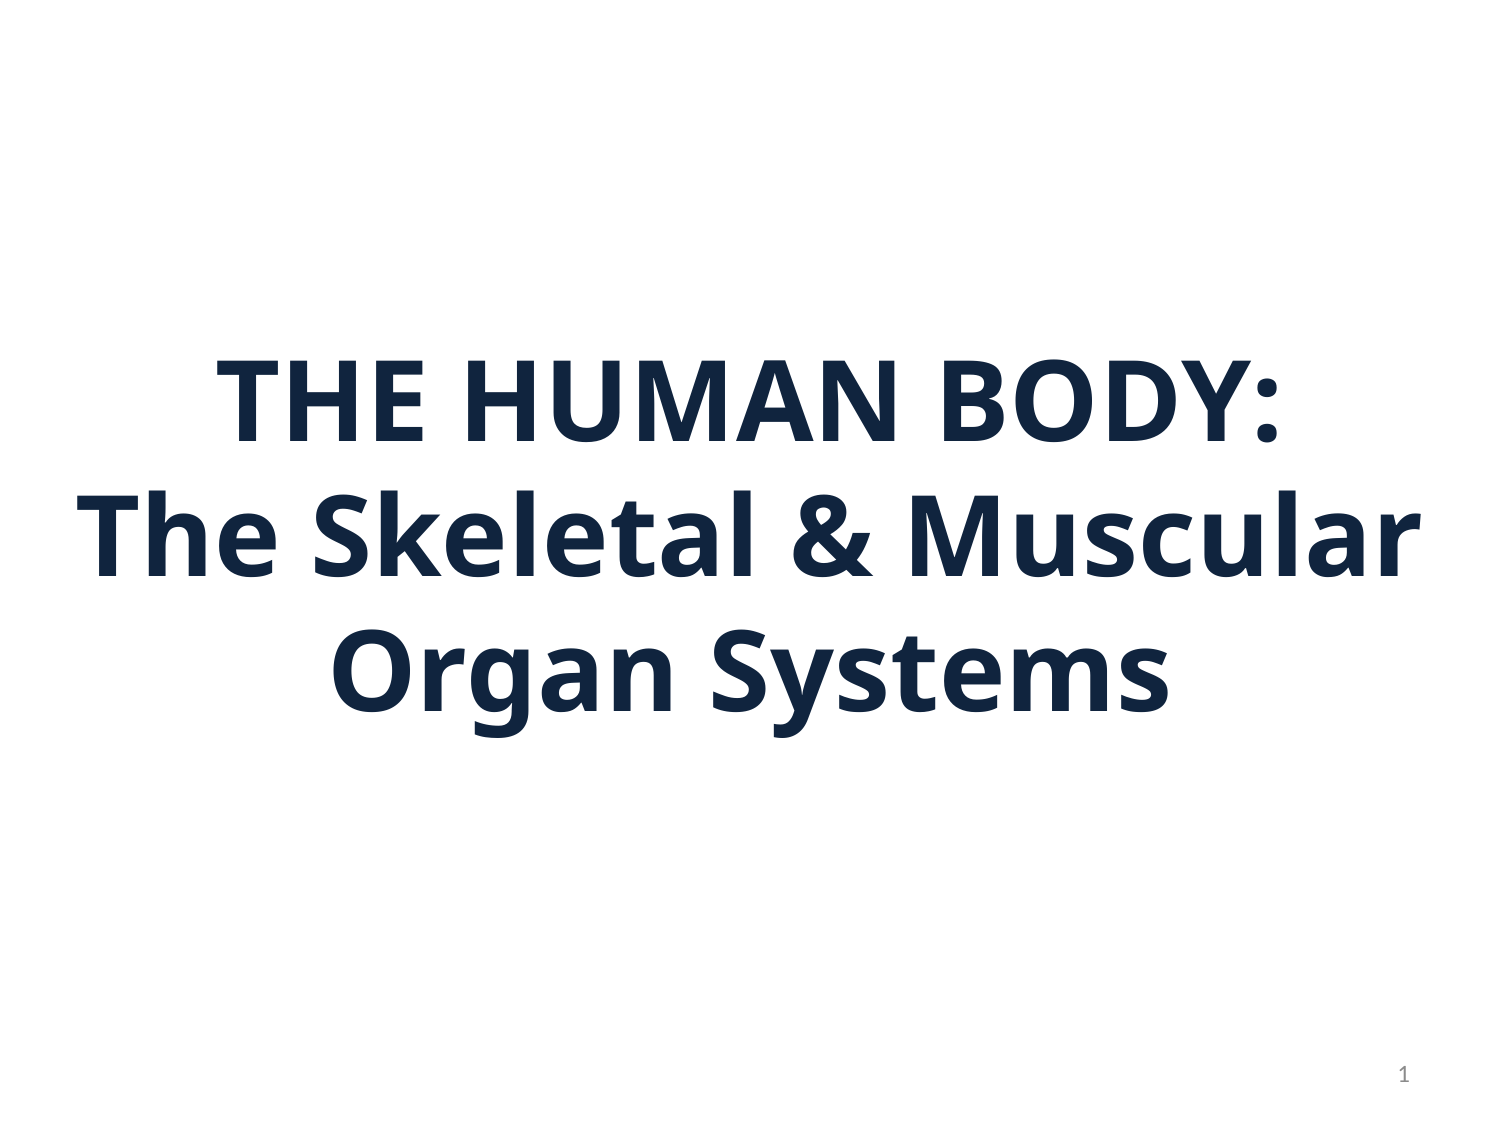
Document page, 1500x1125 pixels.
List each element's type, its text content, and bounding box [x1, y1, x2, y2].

slide_number 1 [1074, 1042, 1425, 1103]
title THE HUMAN BODY: The Skeletal & Muscular Organ Systems [0, 362, 1500, 550]
